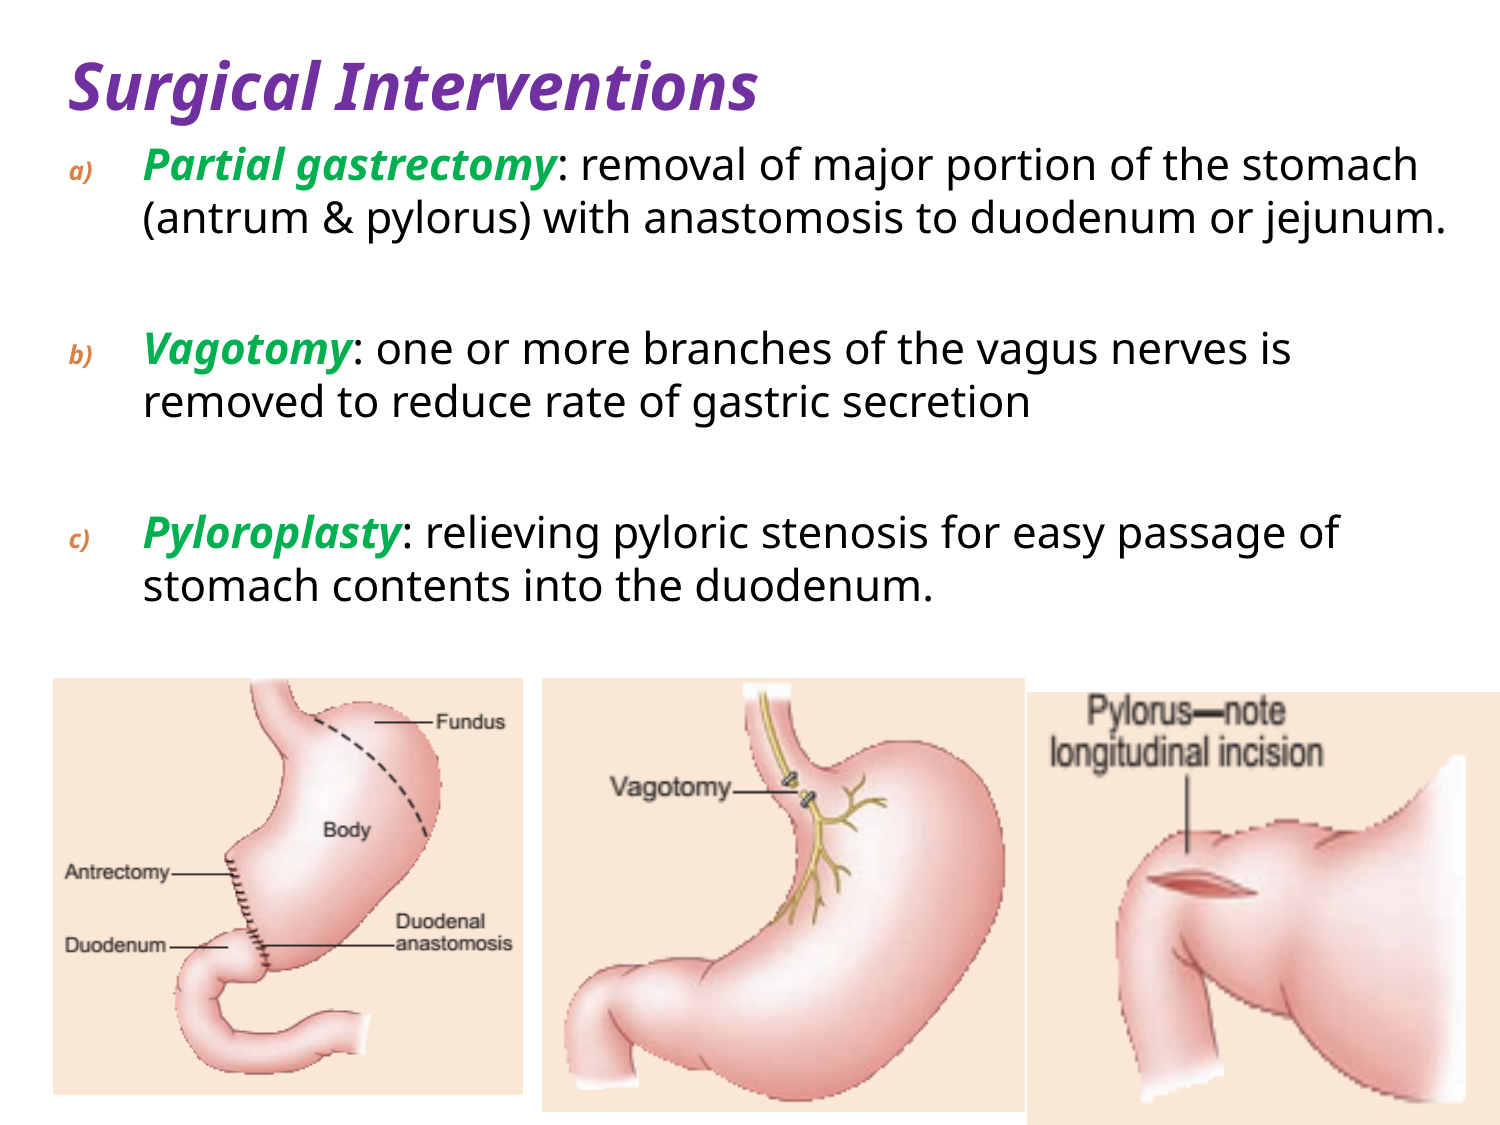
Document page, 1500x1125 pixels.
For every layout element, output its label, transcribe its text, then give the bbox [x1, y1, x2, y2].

picture [53, 678, 523, 1097]
picture [541, 678, 1500, 1125]
list Surgical Interventions Partial gastrectomy: removal of major portion of the stomach (antrum & pylorus) with anastomosis to duodenum or jejunum. Vagotomy: one or more branches of the vagus nerves is removed to reduce rate of gastric secretion Pyloroplasty: relieving pyloric stenosis for easy passage of stomach contents into the duodenum. [53, 37, 1475, 650]
